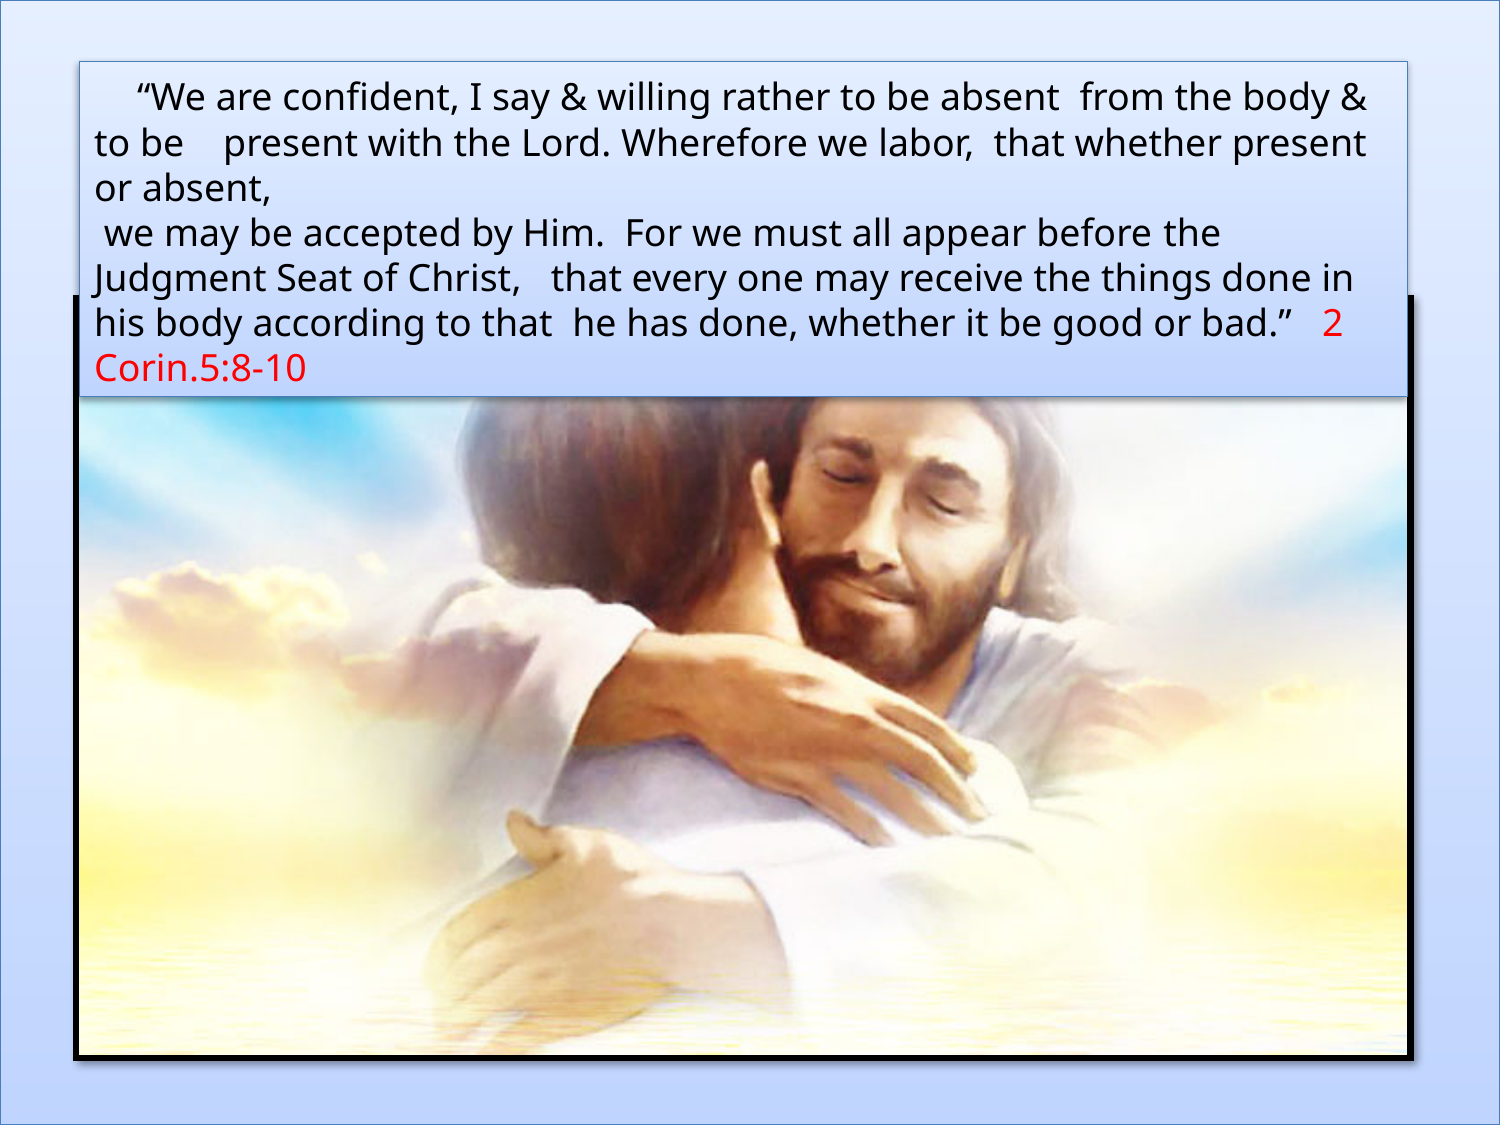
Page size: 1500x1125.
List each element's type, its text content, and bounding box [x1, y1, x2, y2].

picture [79, 300, 1408, 1055]
text_box [0, 0, 1500, 1125]
text_box “We are confident, I say & willing rather to be absent from the body & to be present with the Lord. Wherefore we labor, that whether present or absent, we may be accepted by Him. For we must all appear before the Judgment Seat of Christ, that every one may receive the things done in his body according to that he has done, whether it be good or bad.” 2 Corin.5:8-10 [79, 61, 1408, 300]
